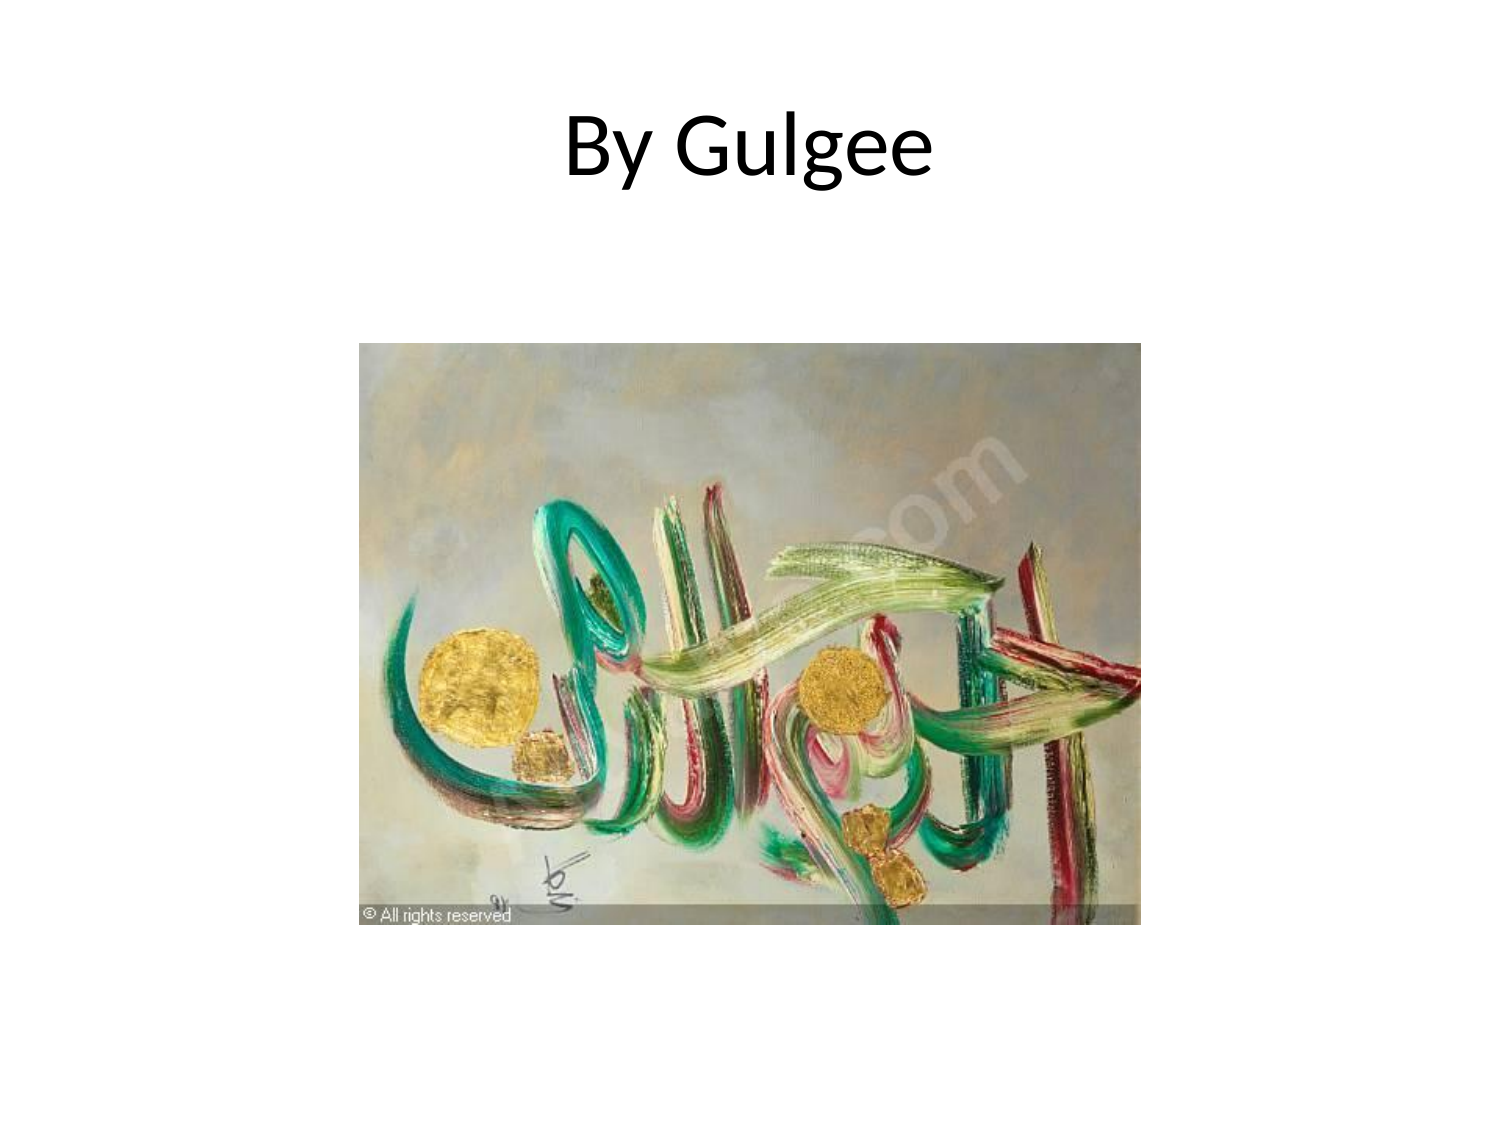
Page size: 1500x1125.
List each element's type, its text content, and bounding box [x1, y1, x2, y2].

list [359, 342, 1141, 925]
title By Gulgee [75, 45, 1425, 233]
